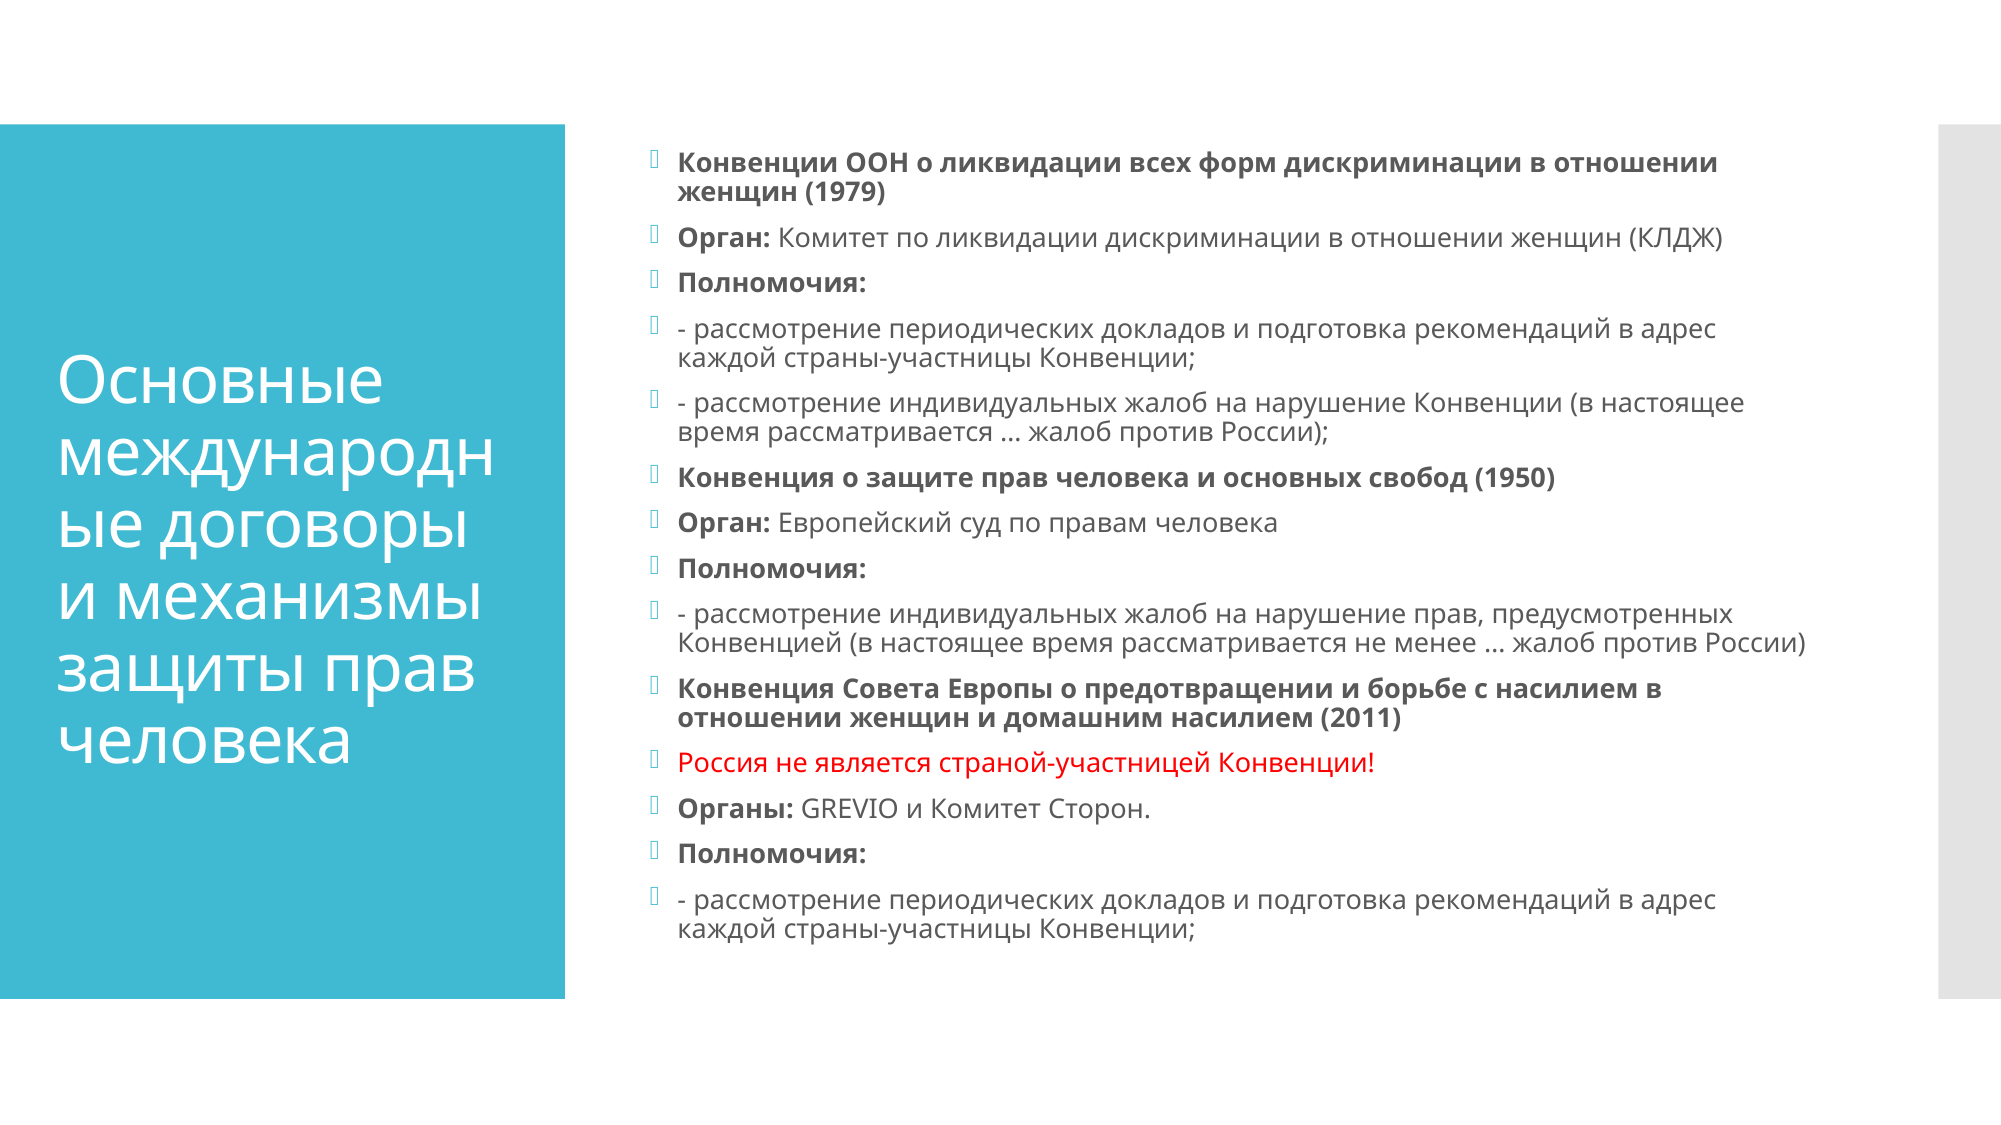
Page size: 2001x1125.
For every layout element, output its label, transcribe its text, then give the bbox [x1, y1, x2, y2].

title Основные международные договоры и механизмы защиты прав человека [41, 184, 540, 940]
list Конвенции ООН о ликвидации всех форм дискриминации в отношении женщин (1979) Орган: Комитет по ликвидации дискриминации в отношении женщин (КЛДЖ) Полномочия: - рассмотрение периодических докладов и подготовка рекомендаций в адрес каждой страны-участницы Конвенции; - рассмотрение индивидуальных жалоб на нарушение Конвенции (в настоящее время рассматривается … жалоб против России); Конвенция о защите прав человека и основных свобод (1950) Орган: Европейский суд по правам человека Полномочия: - рассмотрение индивидуальных жалоб на нарушение прав, предусмотренных Конвенцией (в настоящее время рассматривается не менее … жалоб против России) Конвенция Совета Европы о предотвращении и борьбе с насилием в отношении женщин и домашним насилием (2011) Россия не является страной-участницей Конвенции! Органы: GREVIO и Комитет Сторон. Полномочия: - рассмотрение периодических докладов и подготовка рекомендаций в адрес каждой страны-участницы Конвенции; [634, 141, 1835, 982]
